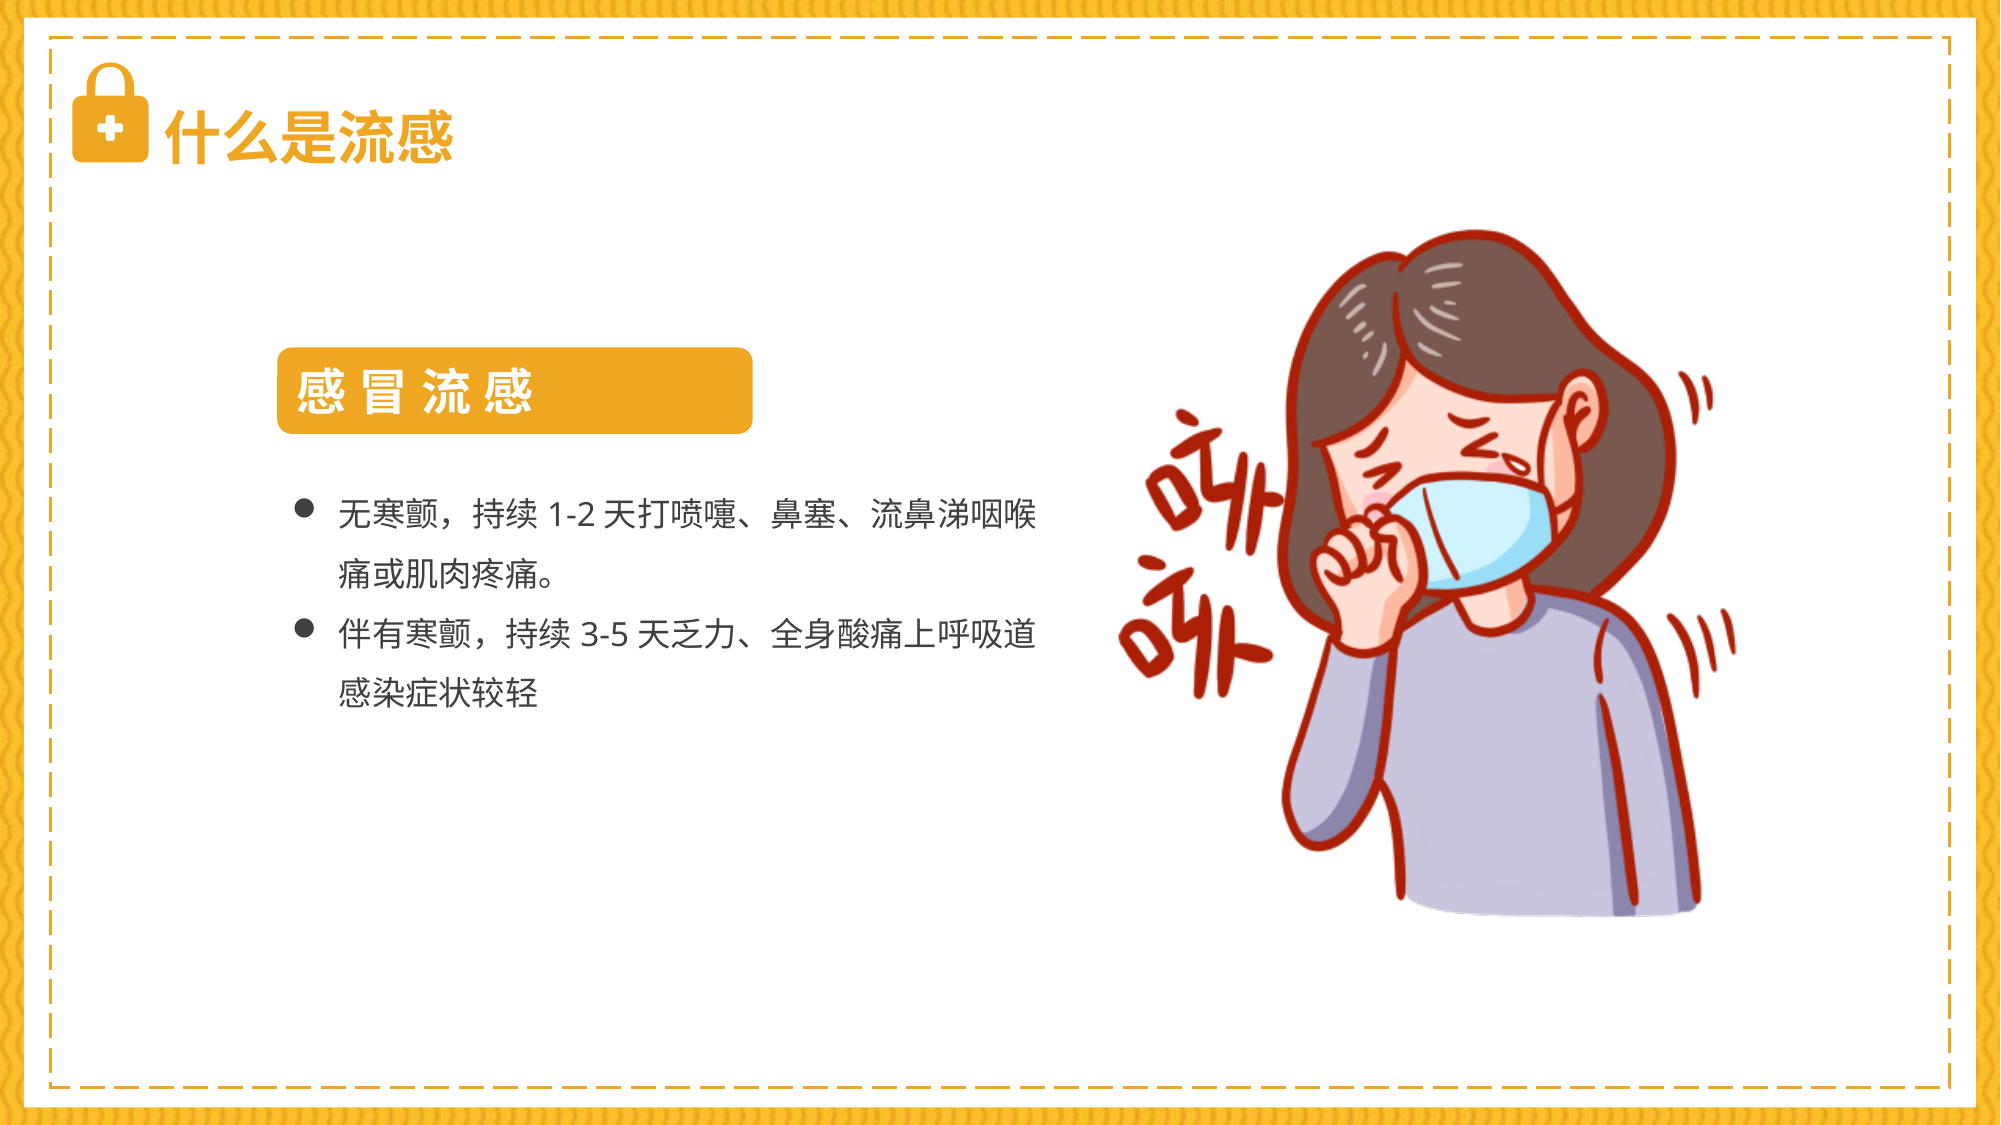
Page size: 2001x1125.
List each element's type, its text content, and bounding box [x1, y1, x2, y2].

picture [0, 0, 2000, 1125]
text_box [72, 62, 1043, 174]
text_box 无寒颤，持续1-2天打喷嚏、鼻塞、流鼻涕咽喉痛或肌肉疼痛。 伴有寒颤，持续3-5天乏力、全身酸痛上呼吸道感染症状较轻 [277, 465, 1036, 720]
text_box 感冒流感 [276, 346, 754, 435]
